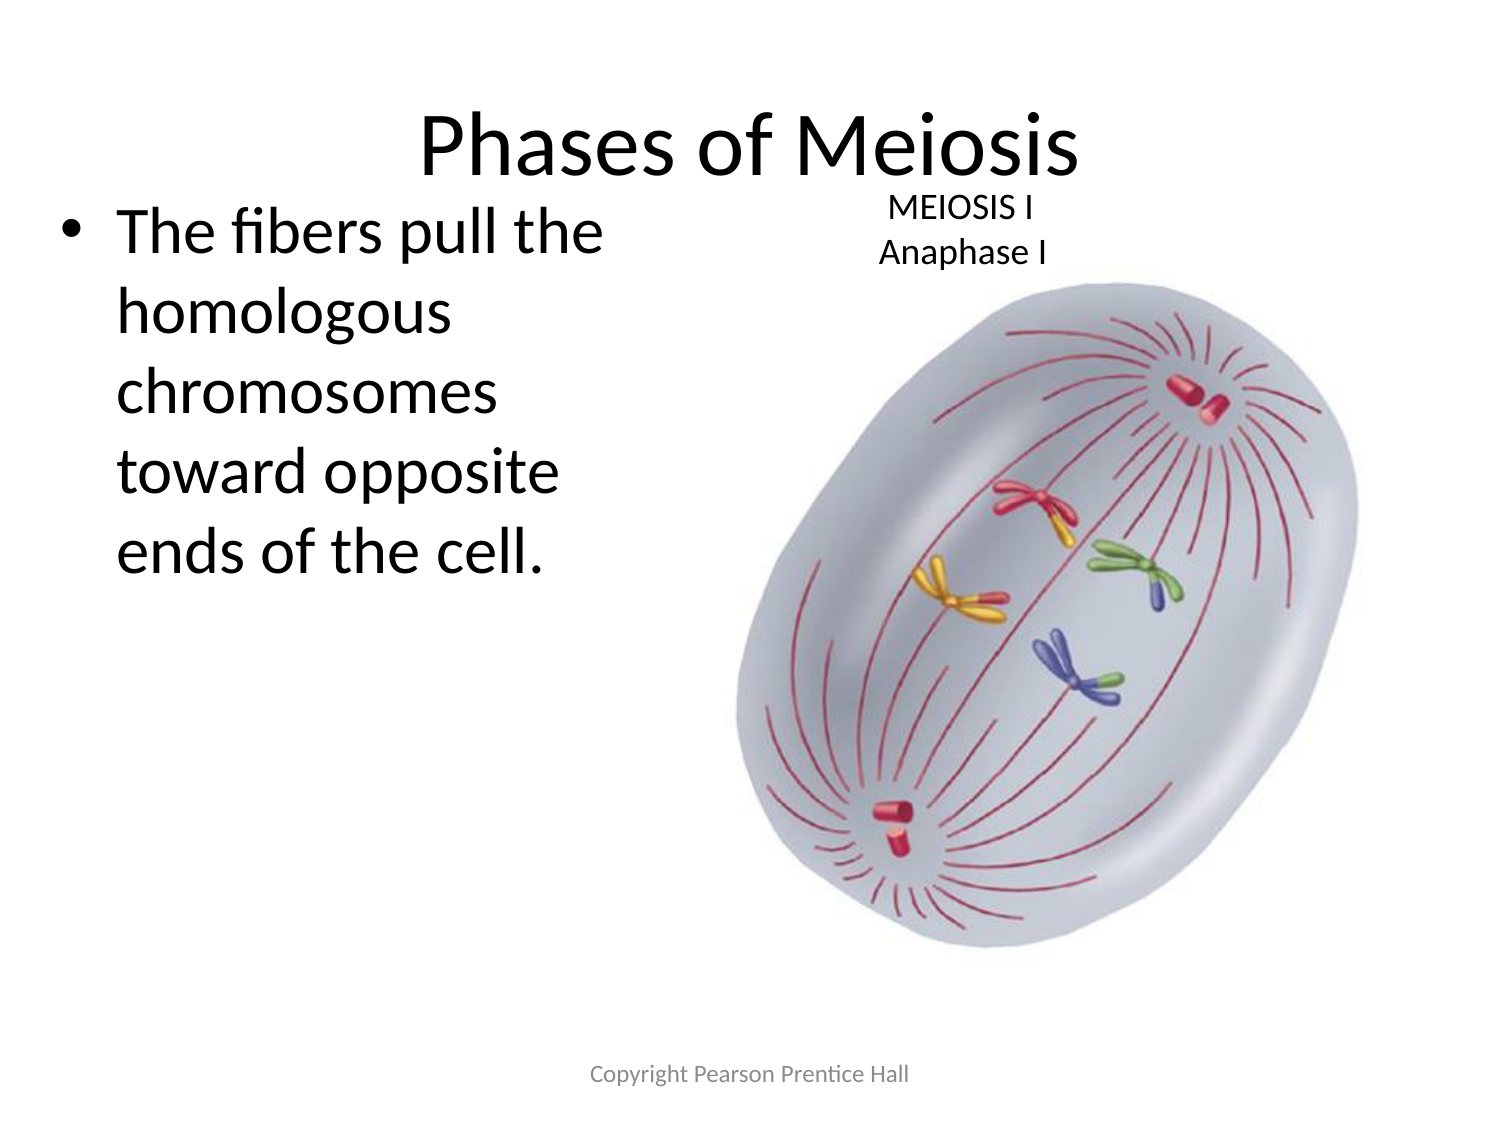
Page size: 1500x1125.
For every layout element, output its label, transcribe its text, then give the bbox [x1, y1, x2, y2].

footer Copyright Pearson Prentice Hall [512, 1042, 988, 1103]
list The fibers pull the homologous chromosomes toward opposite ends of the cell. [44, 179, 694, 976]
text_box MEIOSIS I Anaphase I [864, 174, 1500, 308]
picture [687, 265, 1407, 965]
title Phases of Meiosis [74, 44, 1426, 233]
